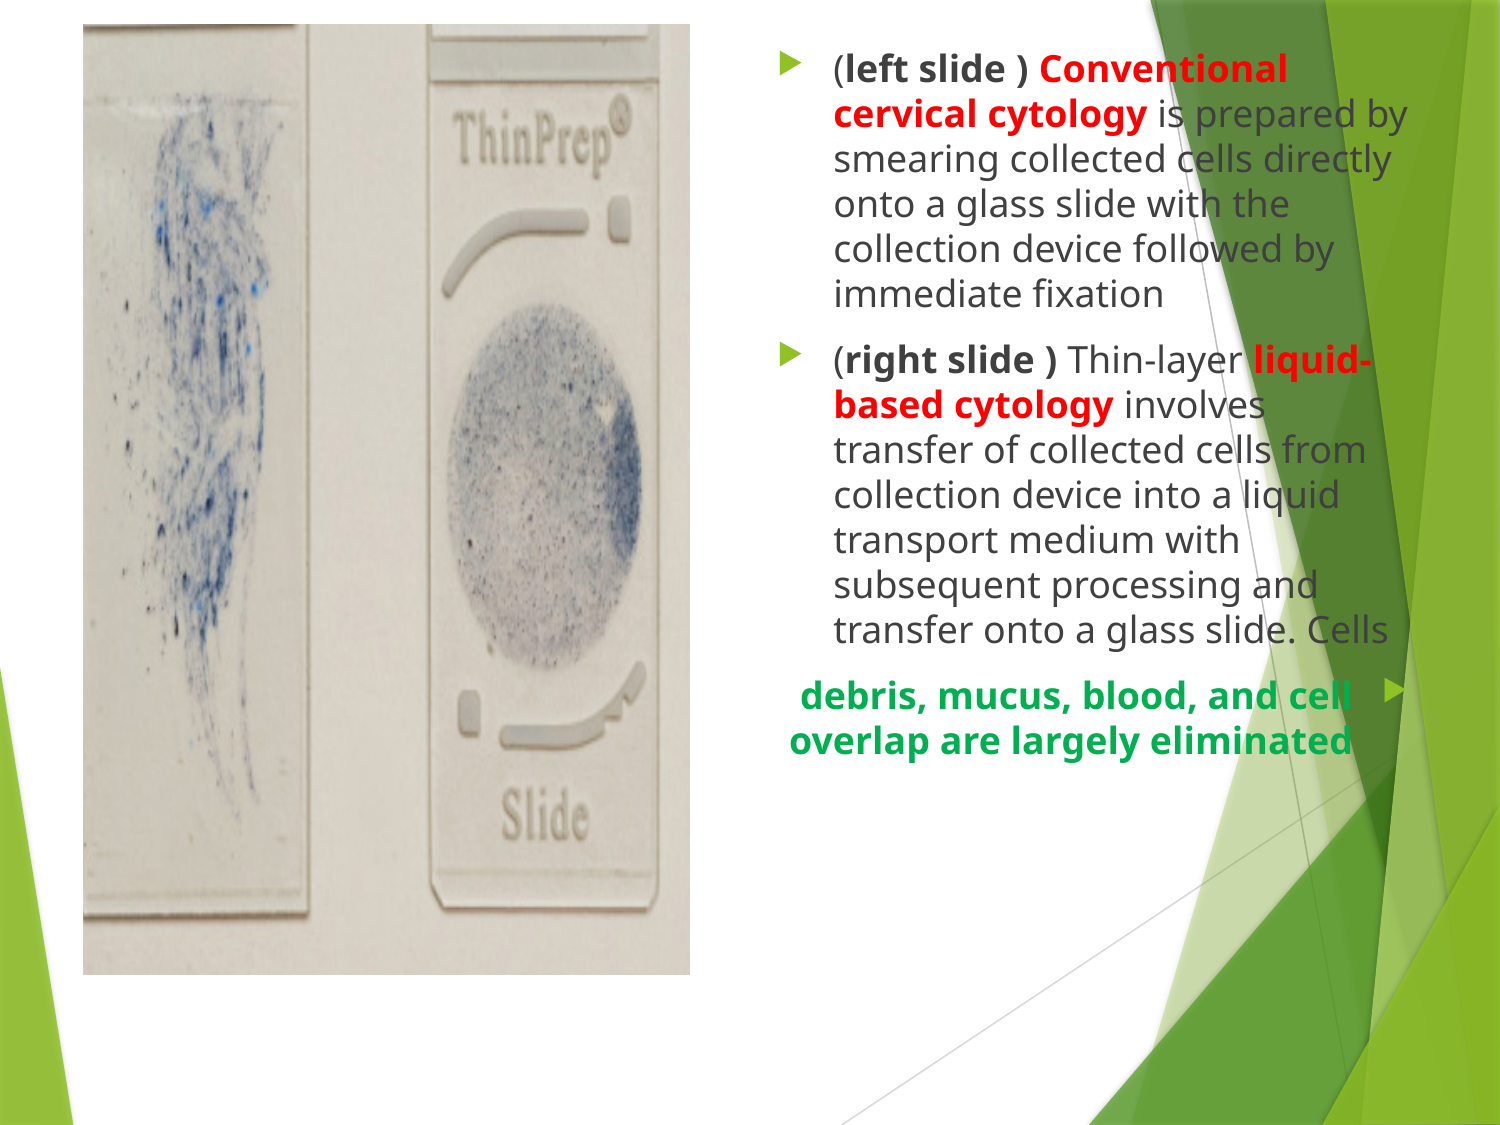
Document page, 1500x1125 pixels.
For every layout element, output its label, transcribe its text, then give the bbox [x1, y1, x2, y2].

list (left slide ) Conventional cervical cytology is prepared by smearing collected cells directly onto a glass slide with the collection device followed by immediate fixation (right slide ) Thin-layer liquid-based cytology involves transfer of collected cells from collection device into a liquid transport medium with subsequent processing and transfer onto a glass slide. Cells debris, mucus, blood, and cell overlap are largely eliminated [761, 37, 1425, 1005]
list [83, 24, 691, 976]
